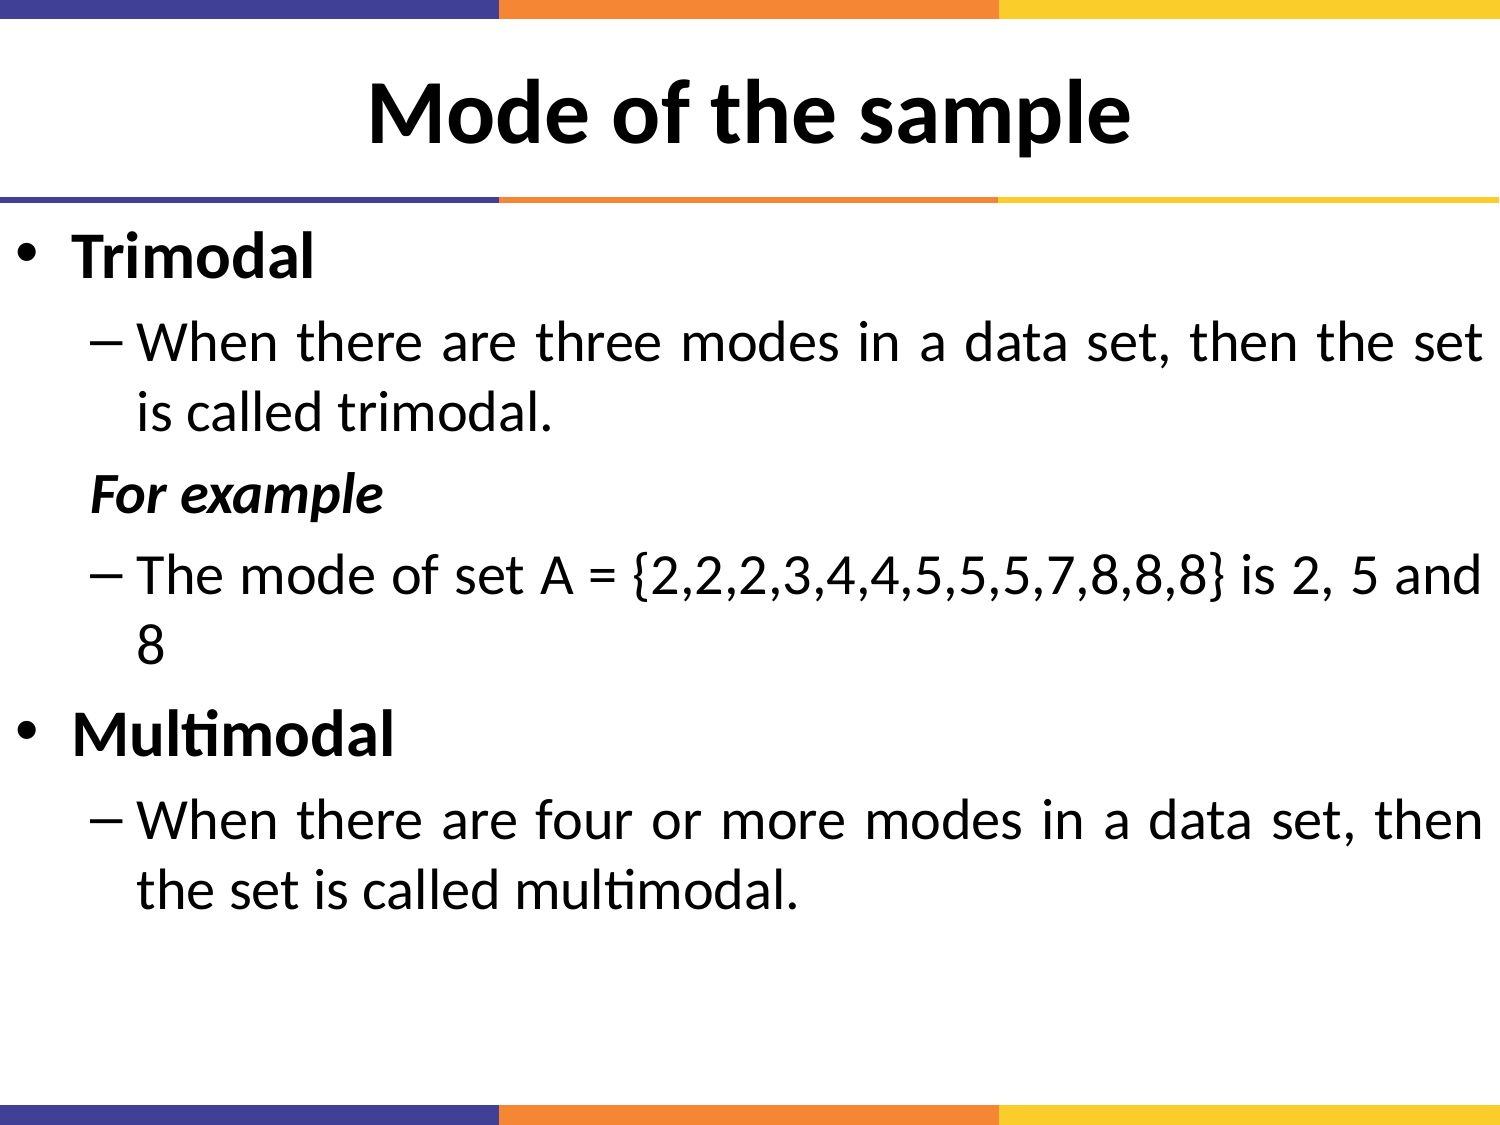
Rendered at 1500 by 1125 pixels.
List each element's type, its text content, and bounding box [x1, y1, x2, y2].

title Mode of the sample [0, 20, 1500, 195]
list Trimodal When there are three modes in a data set, then the set is called trimodal. For example The mode of set A = {2,2,2,3,4,4,5,5,5,7,8,8,8} is 2, 5 and 8 Multimodal When there are four or more modes in a data set, then the set is called multimodal. [0, 203, 1500, 1100]
